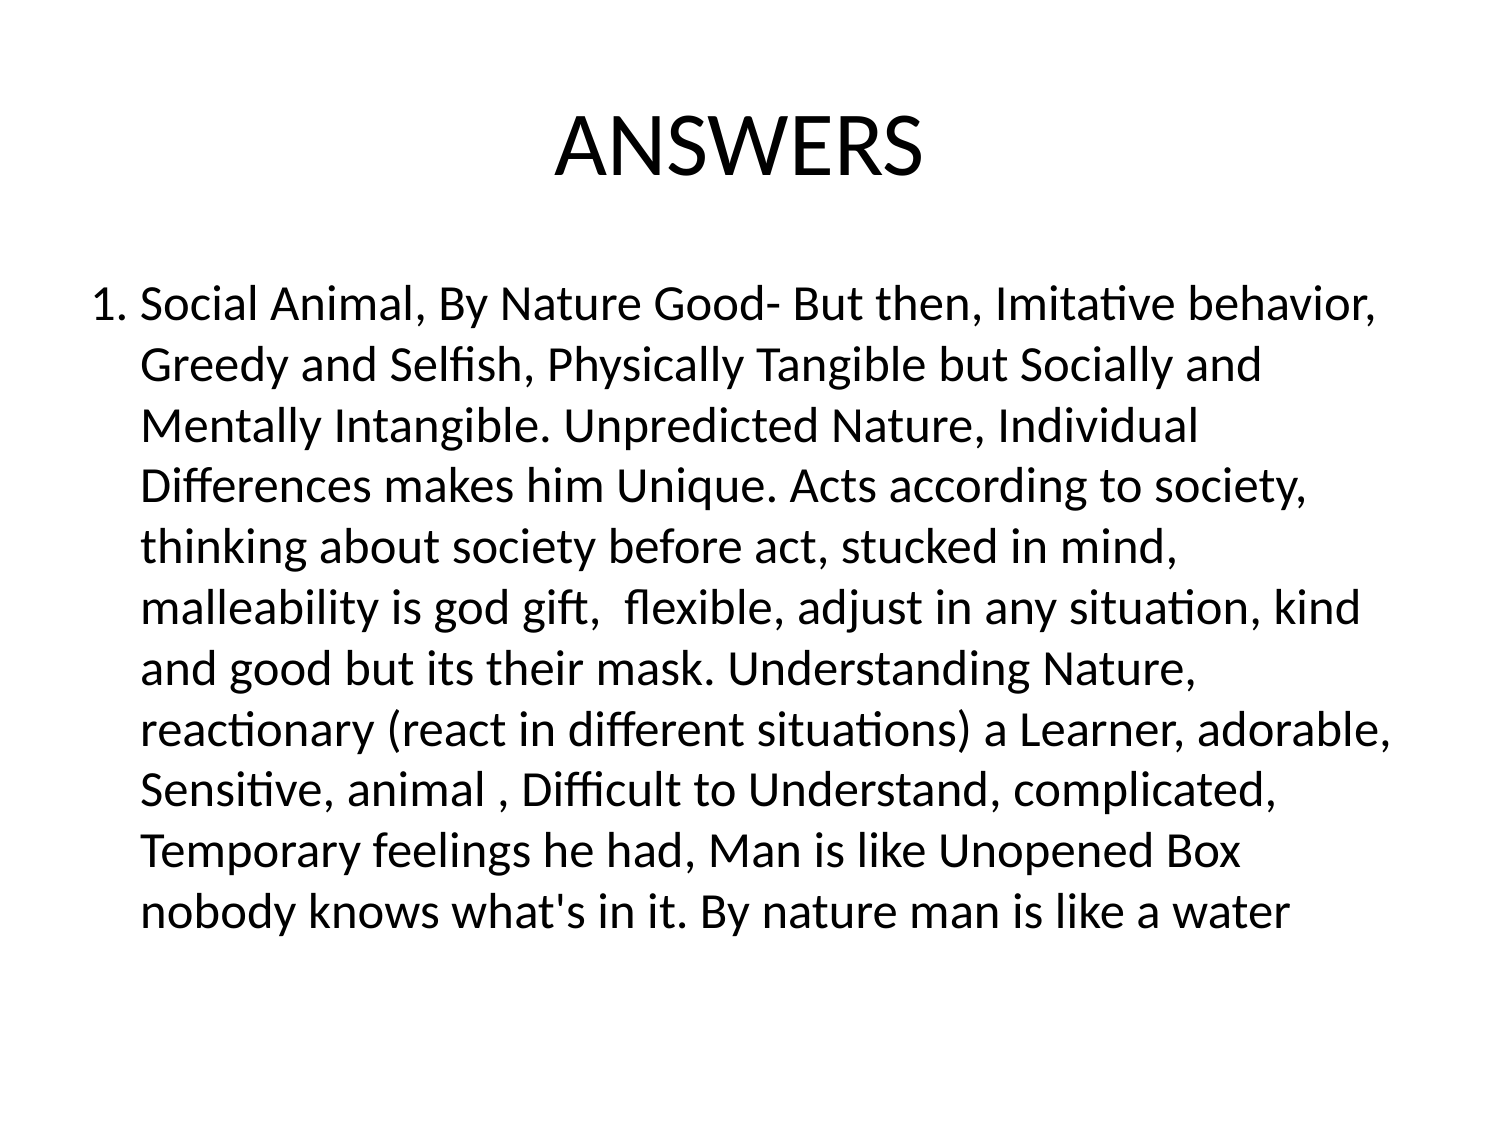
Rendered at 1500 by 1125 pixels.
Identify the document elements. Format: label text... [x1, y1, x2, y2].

title ANSWERS [75, 45, 1425, 233]
list 1. Social Animal, By Nature Good- But then, Imitative behavior, Greedy and Selfish, Physically Tangible but Socially and Mentally Intangible. Unpredicted Nature, Individual Differences makes him Unique. Acts according to society, thinking about society before act, stucked in mind, malleability is god gift, flexible, adjust in any situation, kind and good but its their mask. Understanding Nature, reactionary (react in different situations) a Learner, adorable, Sensitive, animal , Difficult to Understand, complicated, Temporary feelings he had, Man is like Unopened Box nobody knows what's in it. By nature man is like a water [75, 262, 1425, 1005]
